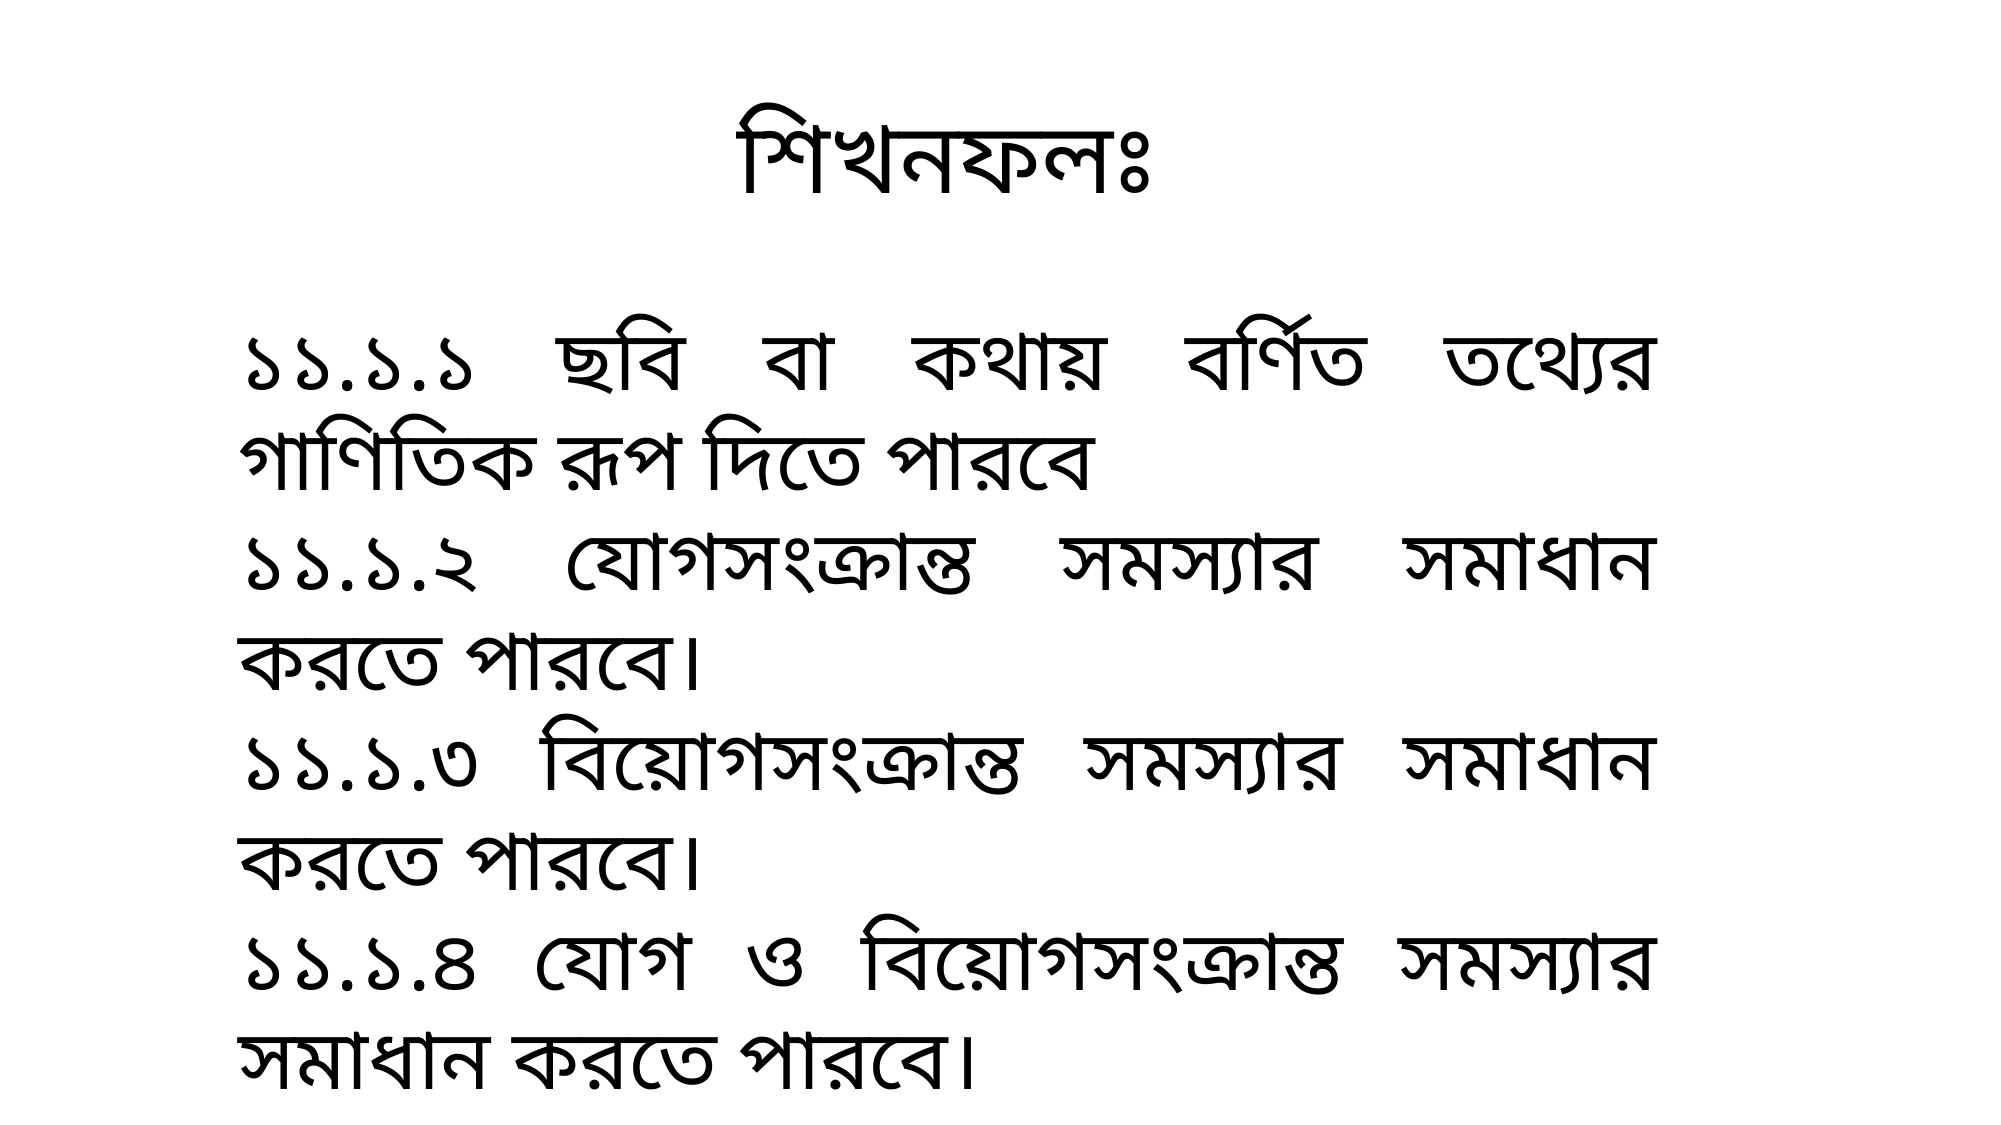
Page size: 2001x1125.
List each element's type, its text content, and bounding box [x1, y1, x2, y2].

title শিখনফলঃ [722, 67, 1173, 255]
text_box ১১.১.১ ছবি বা কথায় বর্ণিত তথ্যের গাণিতিক রূপ দিতে পারবে ১১.১.২ যোগসংক্রান্ত সমস্যার সমাধান করতে পারবে। ১১.১.৩ বিয়োগসংক্রান্ত সমস্যার সমাধান করতে পারবে। ১১.১.৪ যোগ ও বিয়োগসংক্রান্ত সমস্যার সমাধান করতে পারবে। [223, 299, 1672, 1115]
